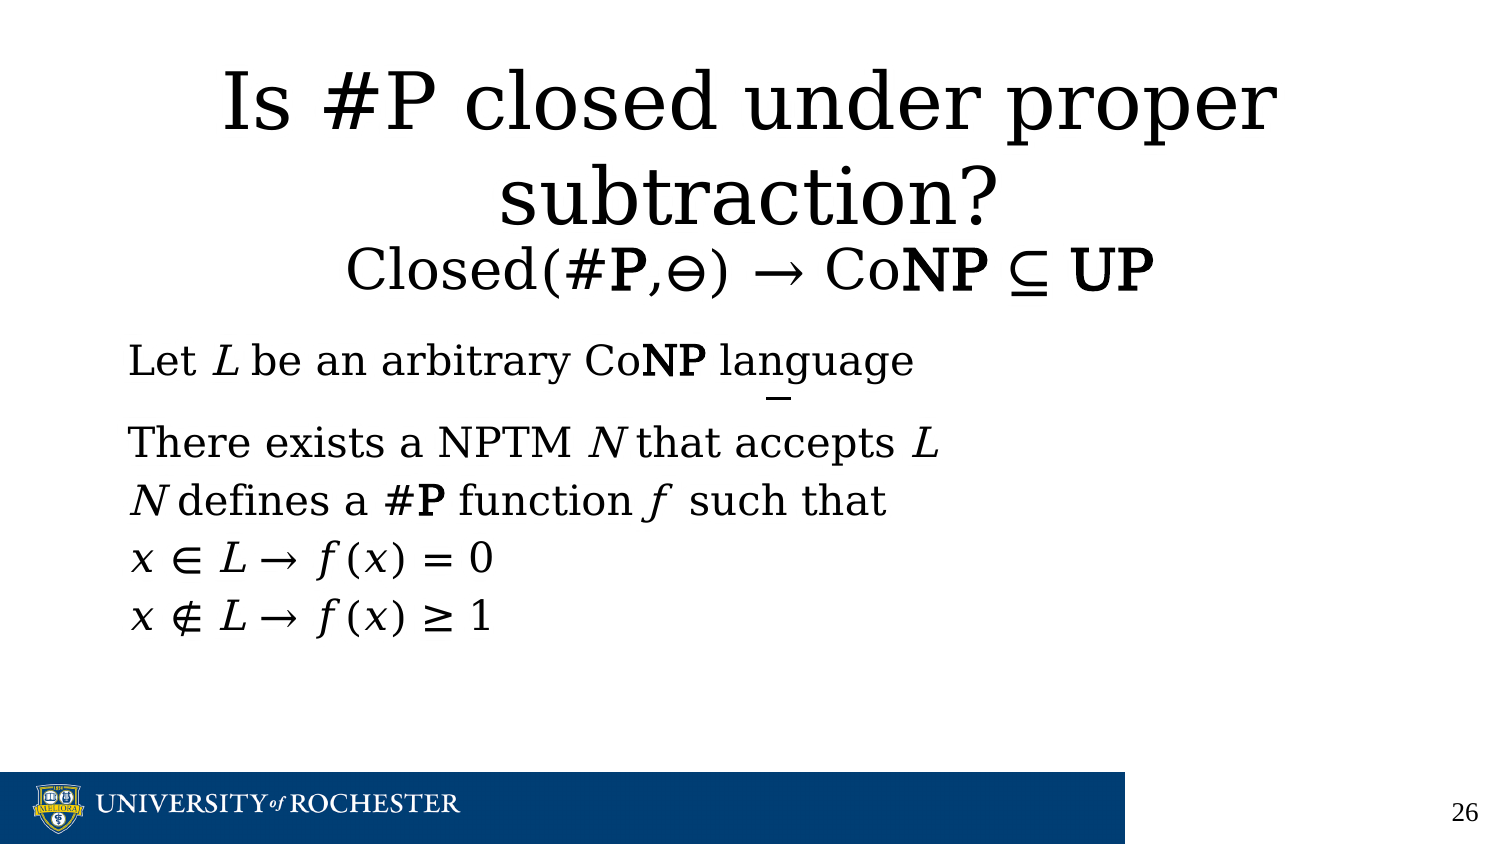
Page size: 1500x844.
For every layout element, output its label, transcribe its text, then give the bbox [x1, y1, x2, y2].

list Closed(#P,⊖) → CoNP ⊆ UP Let L be an arbitrary CoNP language There exists a NPTM N that accepts L N defines a #P function ƒ such that 𝑥 ∈ L → 𝑓(𝑥) = 0 𝑥 ∉ L → 𝑓(𝑥) ≥ 1 [112, 223, 1388, 670]
picture [0, 772, 1125, 844]
title Is #P closed under proper subtraction? [72, 75, 1428, 216]
slide_number ‹#› [1403, 779, 1494, 844]
